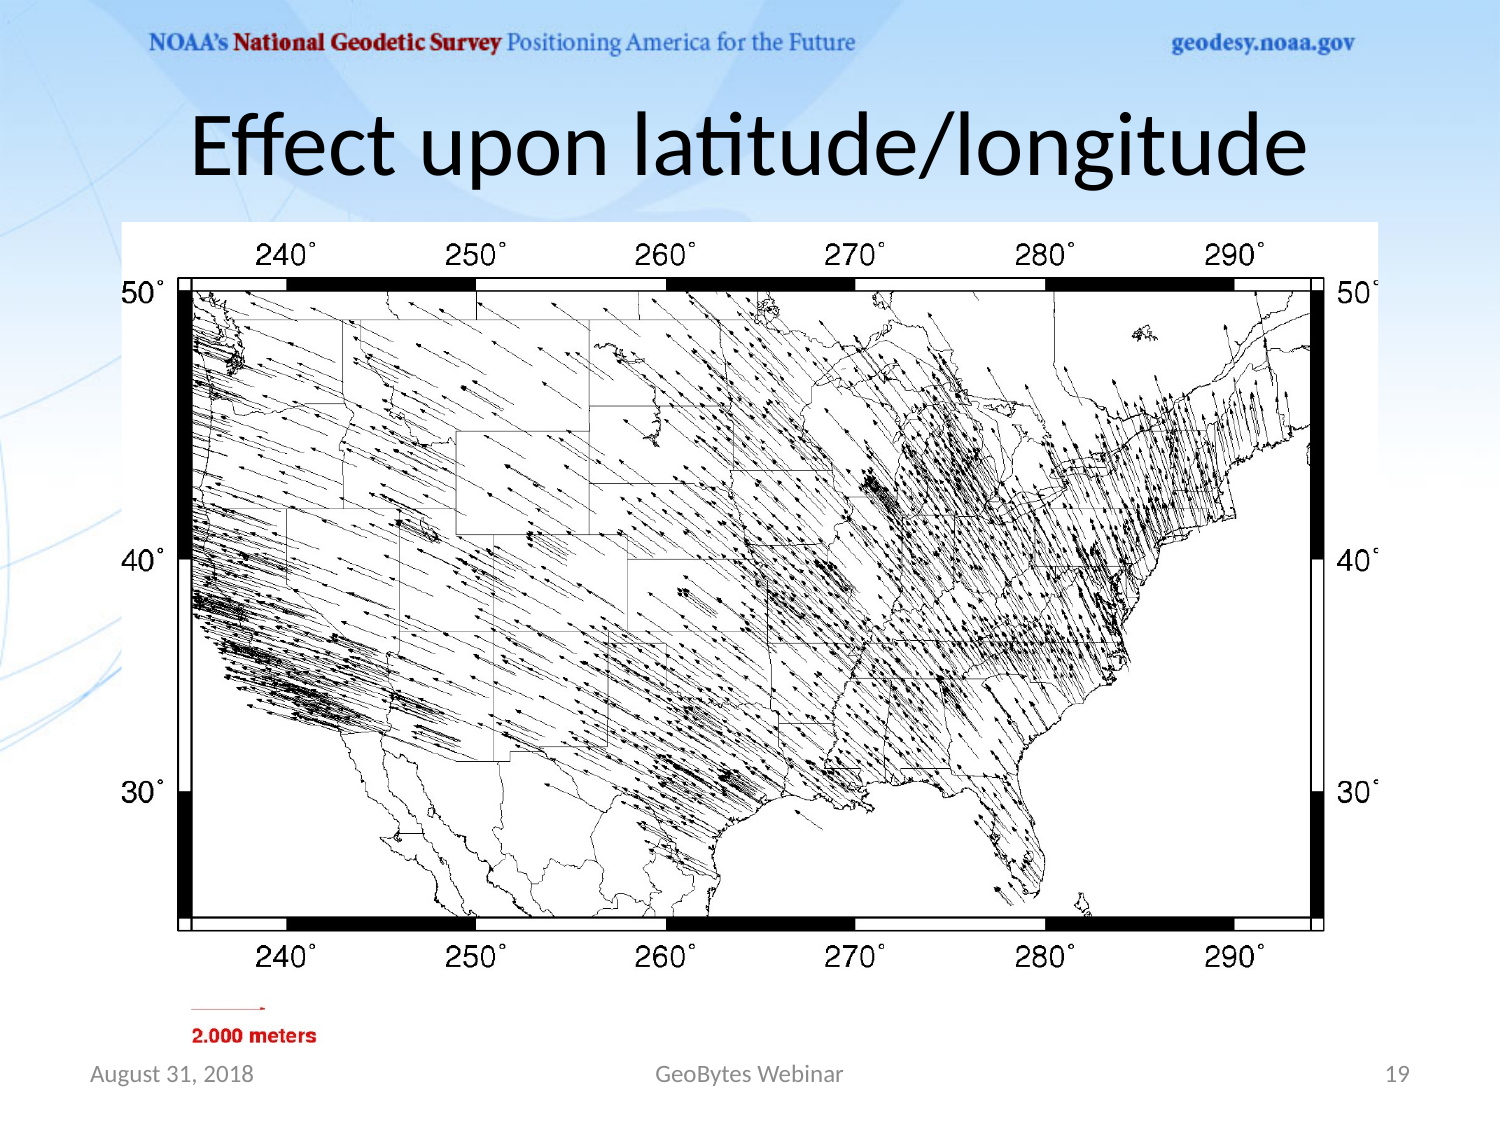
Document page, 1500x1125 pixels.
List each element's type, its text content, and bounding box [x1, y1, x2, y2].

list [121, 221, 1379, 1043]
footer GeoBytes Webinar [512, 1052, 988, 1103]
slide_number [75, 1042, 425, 1103]
picture [0, 0, 1500, 1125]
slide_number 19 [1074, 1042, 1425, 1103]
title Effect upon latitude/longitude [75, 45, 1425, 233]
